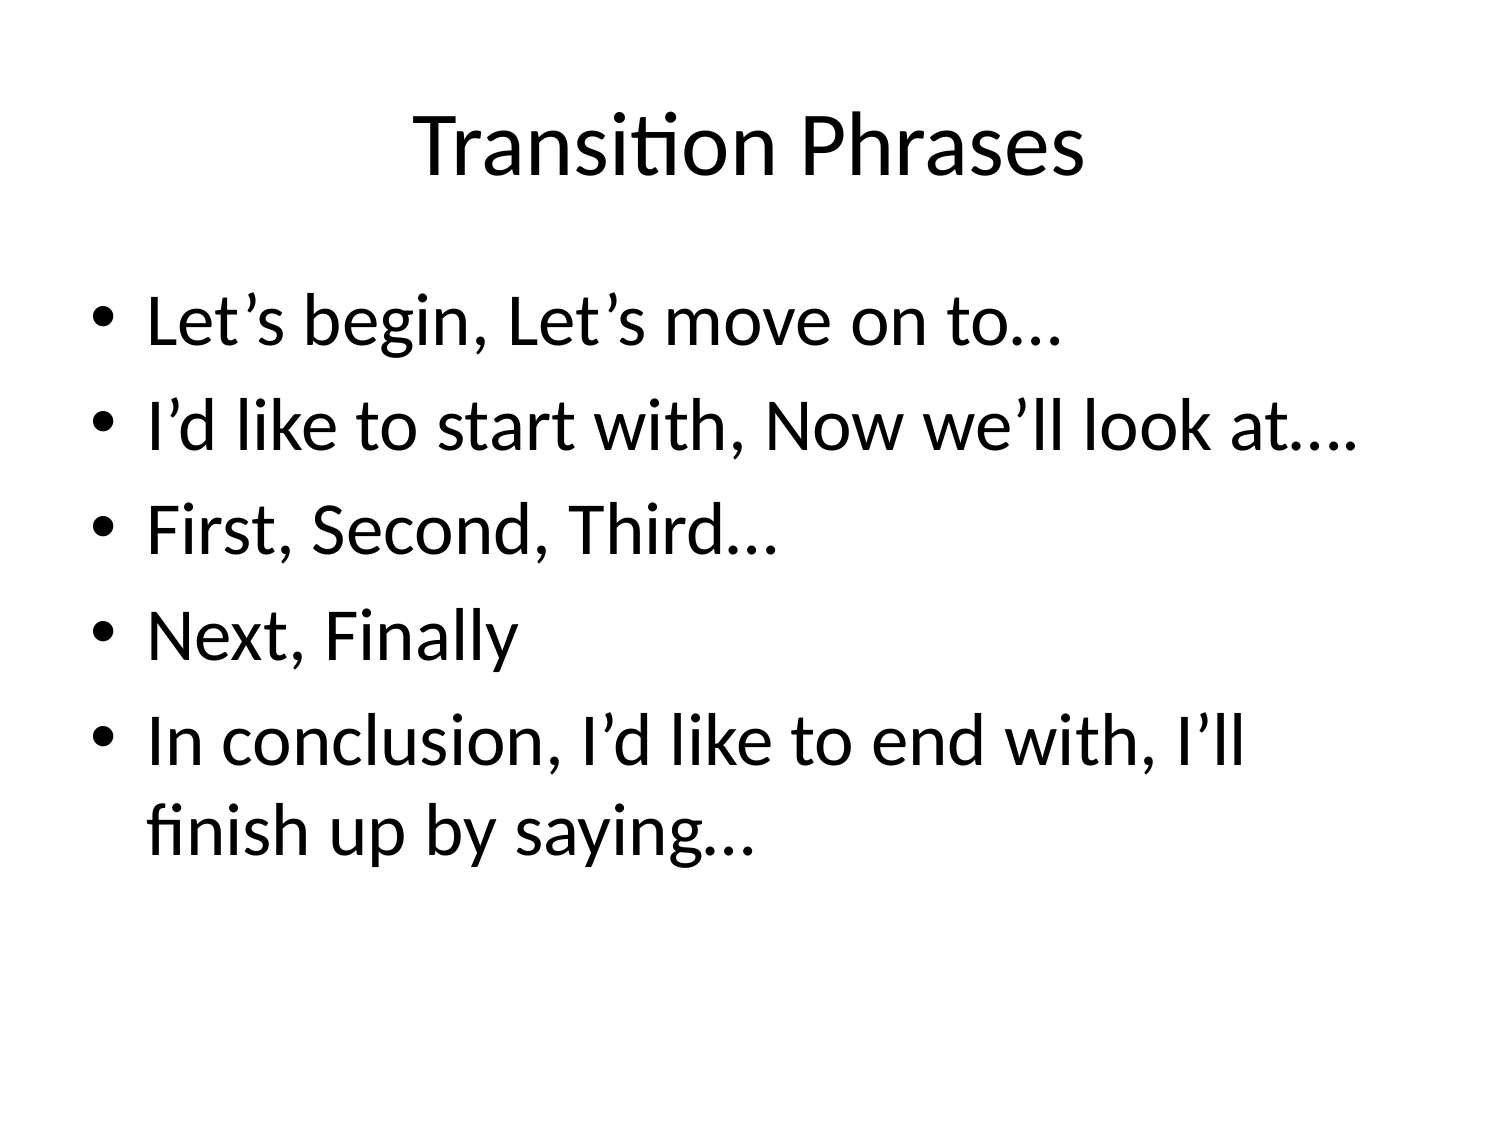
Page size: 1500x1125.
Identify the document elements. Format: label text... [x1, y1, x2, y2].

title Transition Phrases [75, 45, 1425, 233]
list Let’s begin, Let’s move on to… I’d like to start with, Now we’ll look at…. First, Second, Third… Next, Finally In conclusion, I’d like to end with, I’ll finish up by saying… [75, 262, 1425, 1005]
